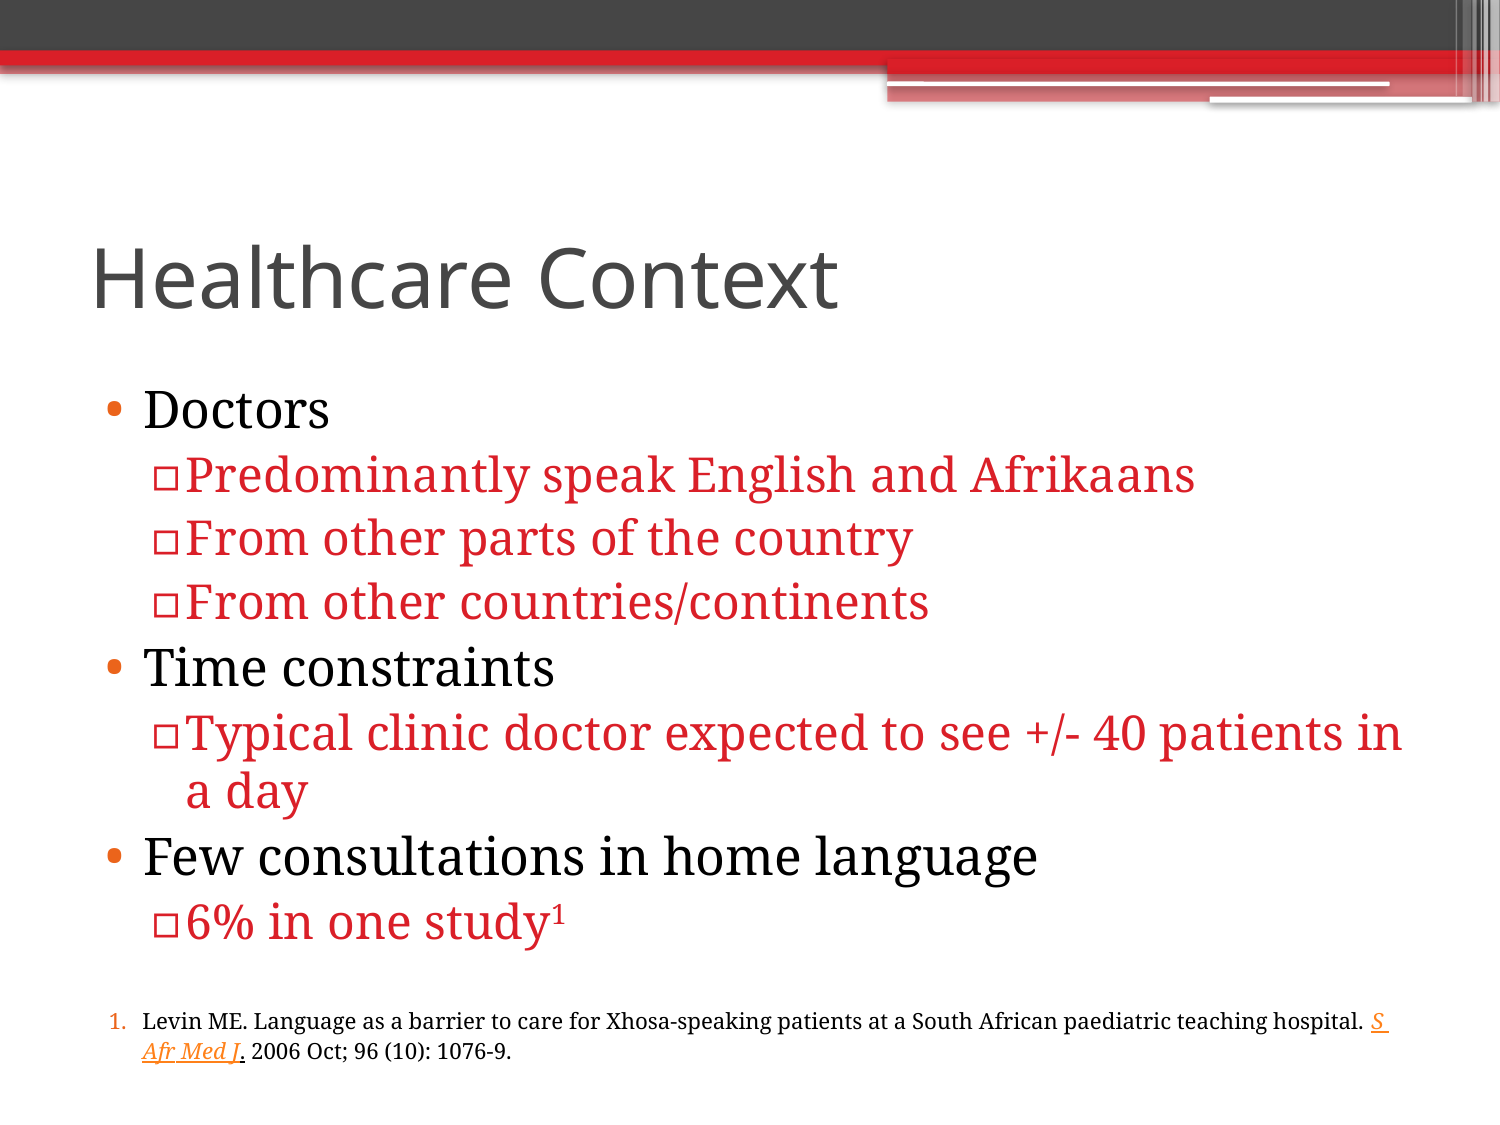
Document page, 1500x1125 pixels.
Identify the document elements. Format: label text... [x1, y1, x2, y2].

title Healthcare Context [75, 187, 1425, 363]
list Doctors Predominantly speak English and Afrikaans From other parts of the country From other countries/continents Time constraints Typical clinic doctor expected to see +/- 40 patients in a day Few consultations in home language 6% in one study1 Levin ME. Language as a barrier to care for Xhosa-speaking patients at a South African paediatric teaching hospital. S Afr Med J. 2006 Oct; 96 (10): 1076-9. [75, 368, 1425, 1079]
